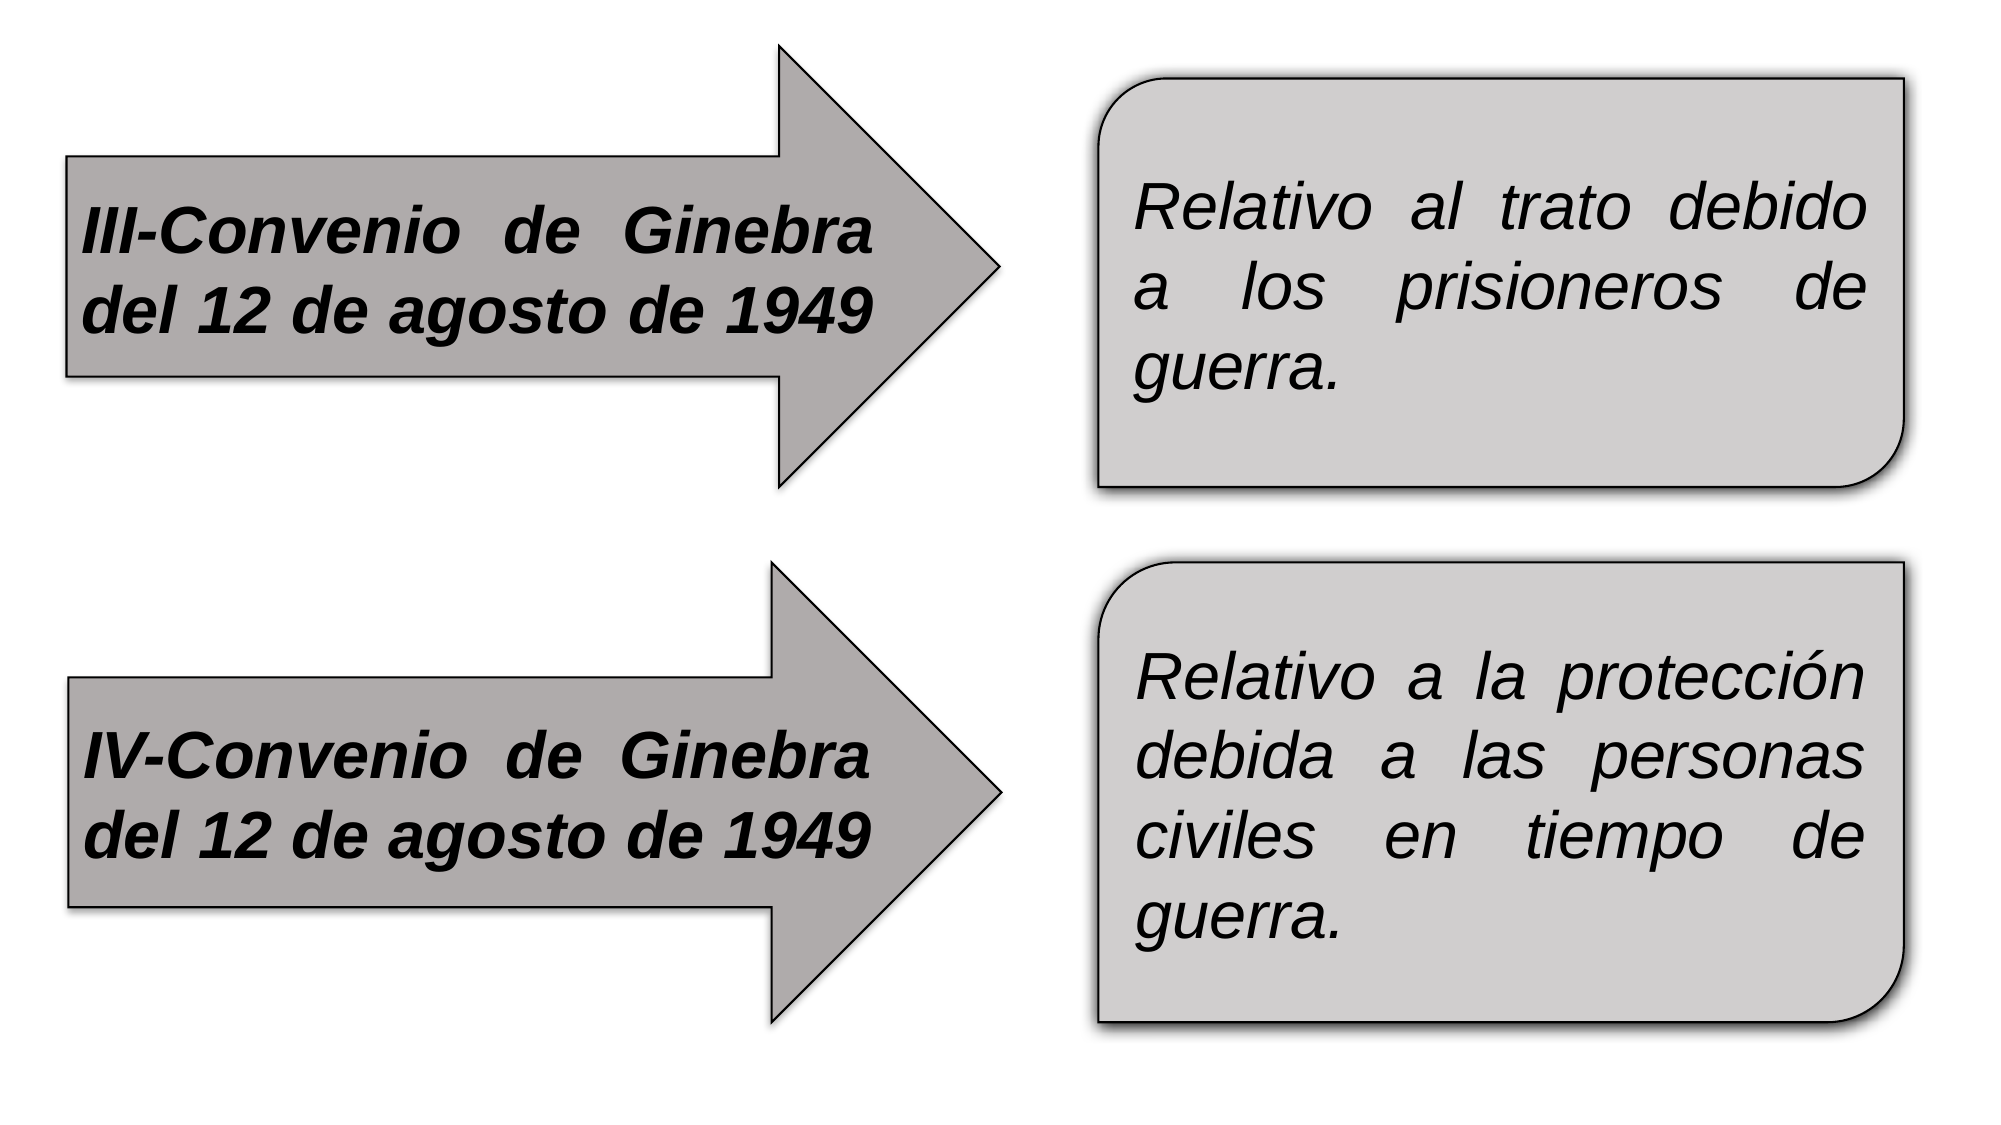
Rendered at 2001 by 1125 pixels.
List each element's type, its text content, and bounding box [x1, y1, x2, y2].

text_box III-Convenio de Ginebra del 12 de agosto de 1949 [65, 43, 1002, 490]
text_box IV-Convenio de Ginebra del 12 de agosto de 1949 [67, 559, 1003, 1025]
text_box Relativo a la protección debida a las personas civiles en tiempo de guerra. [1097, 561, 1905, 1024]
text_box Relativo al trato debido a los prisioneros de guerra. [1097, 77, 1905, 489]
